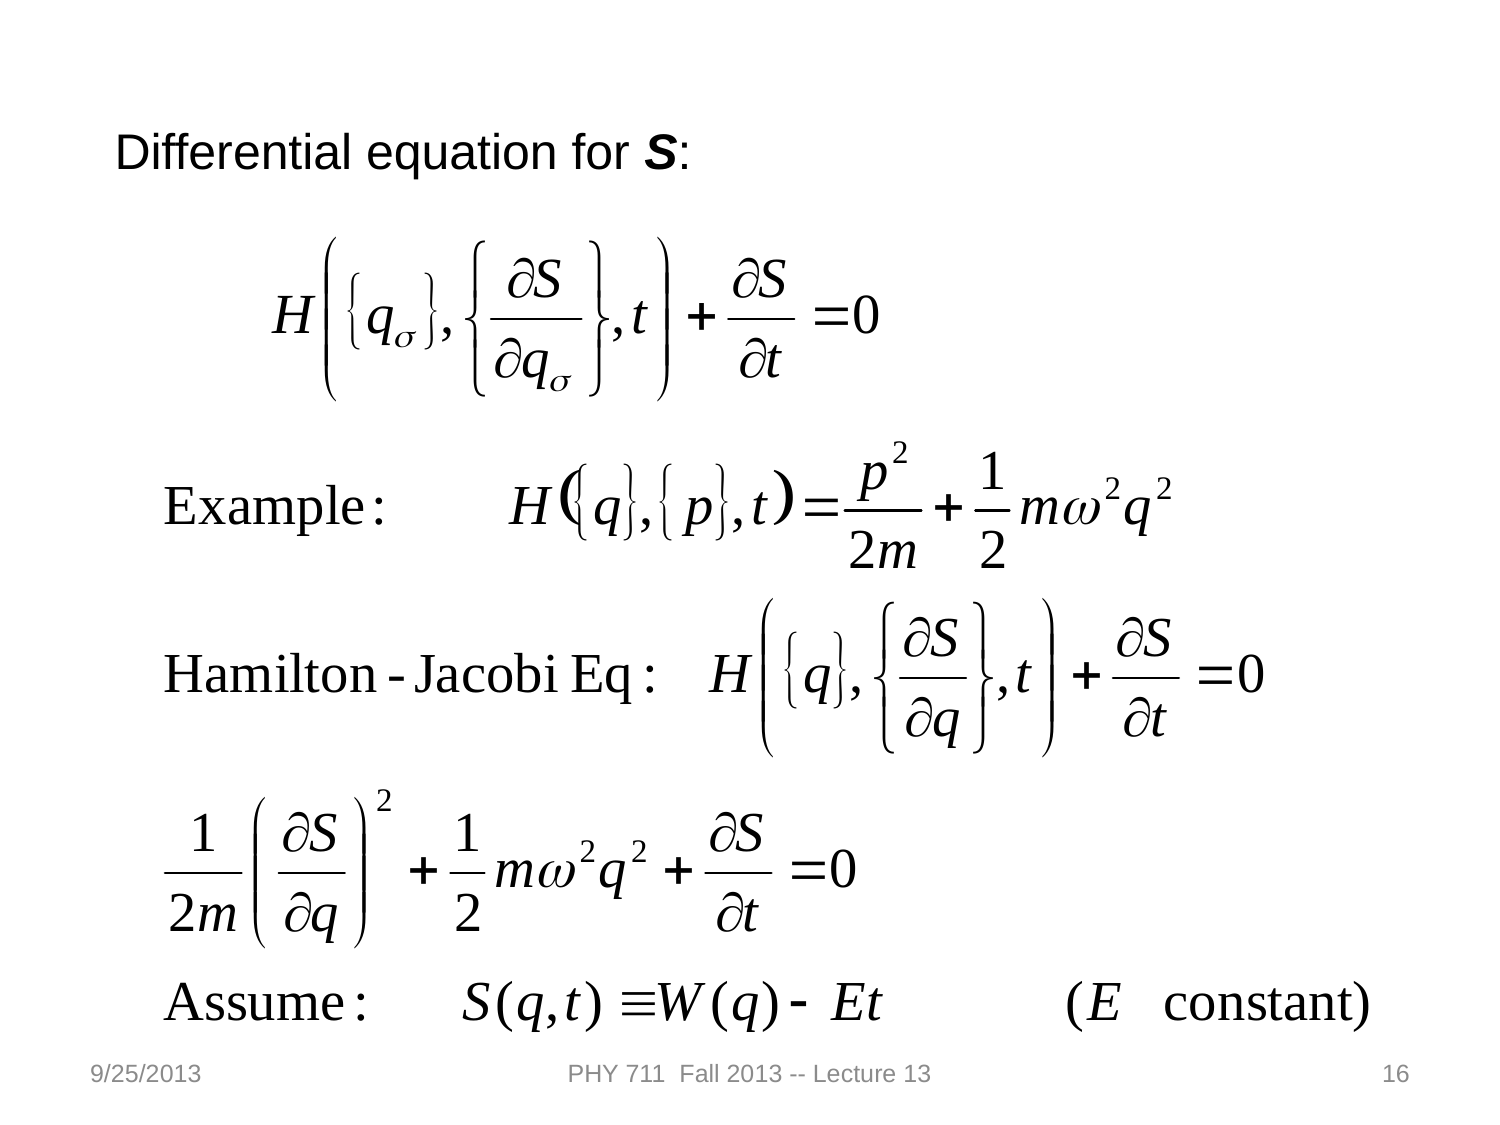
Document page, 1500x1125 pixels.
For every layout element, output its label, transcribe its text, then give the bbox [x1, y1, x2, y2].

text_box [155, 424, 1383, 1048]
text_box Differential equation for S: [99, 112, 1438, 188]
slide_number 16 [1074, 1042, 1425, 1103]
footer PHY 711 Fall 2013 -- Lecture 13 [512, 1057, 988, 1103]
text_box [262, 224, 891, 414]
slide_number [75, 1042, 425, 1103]
